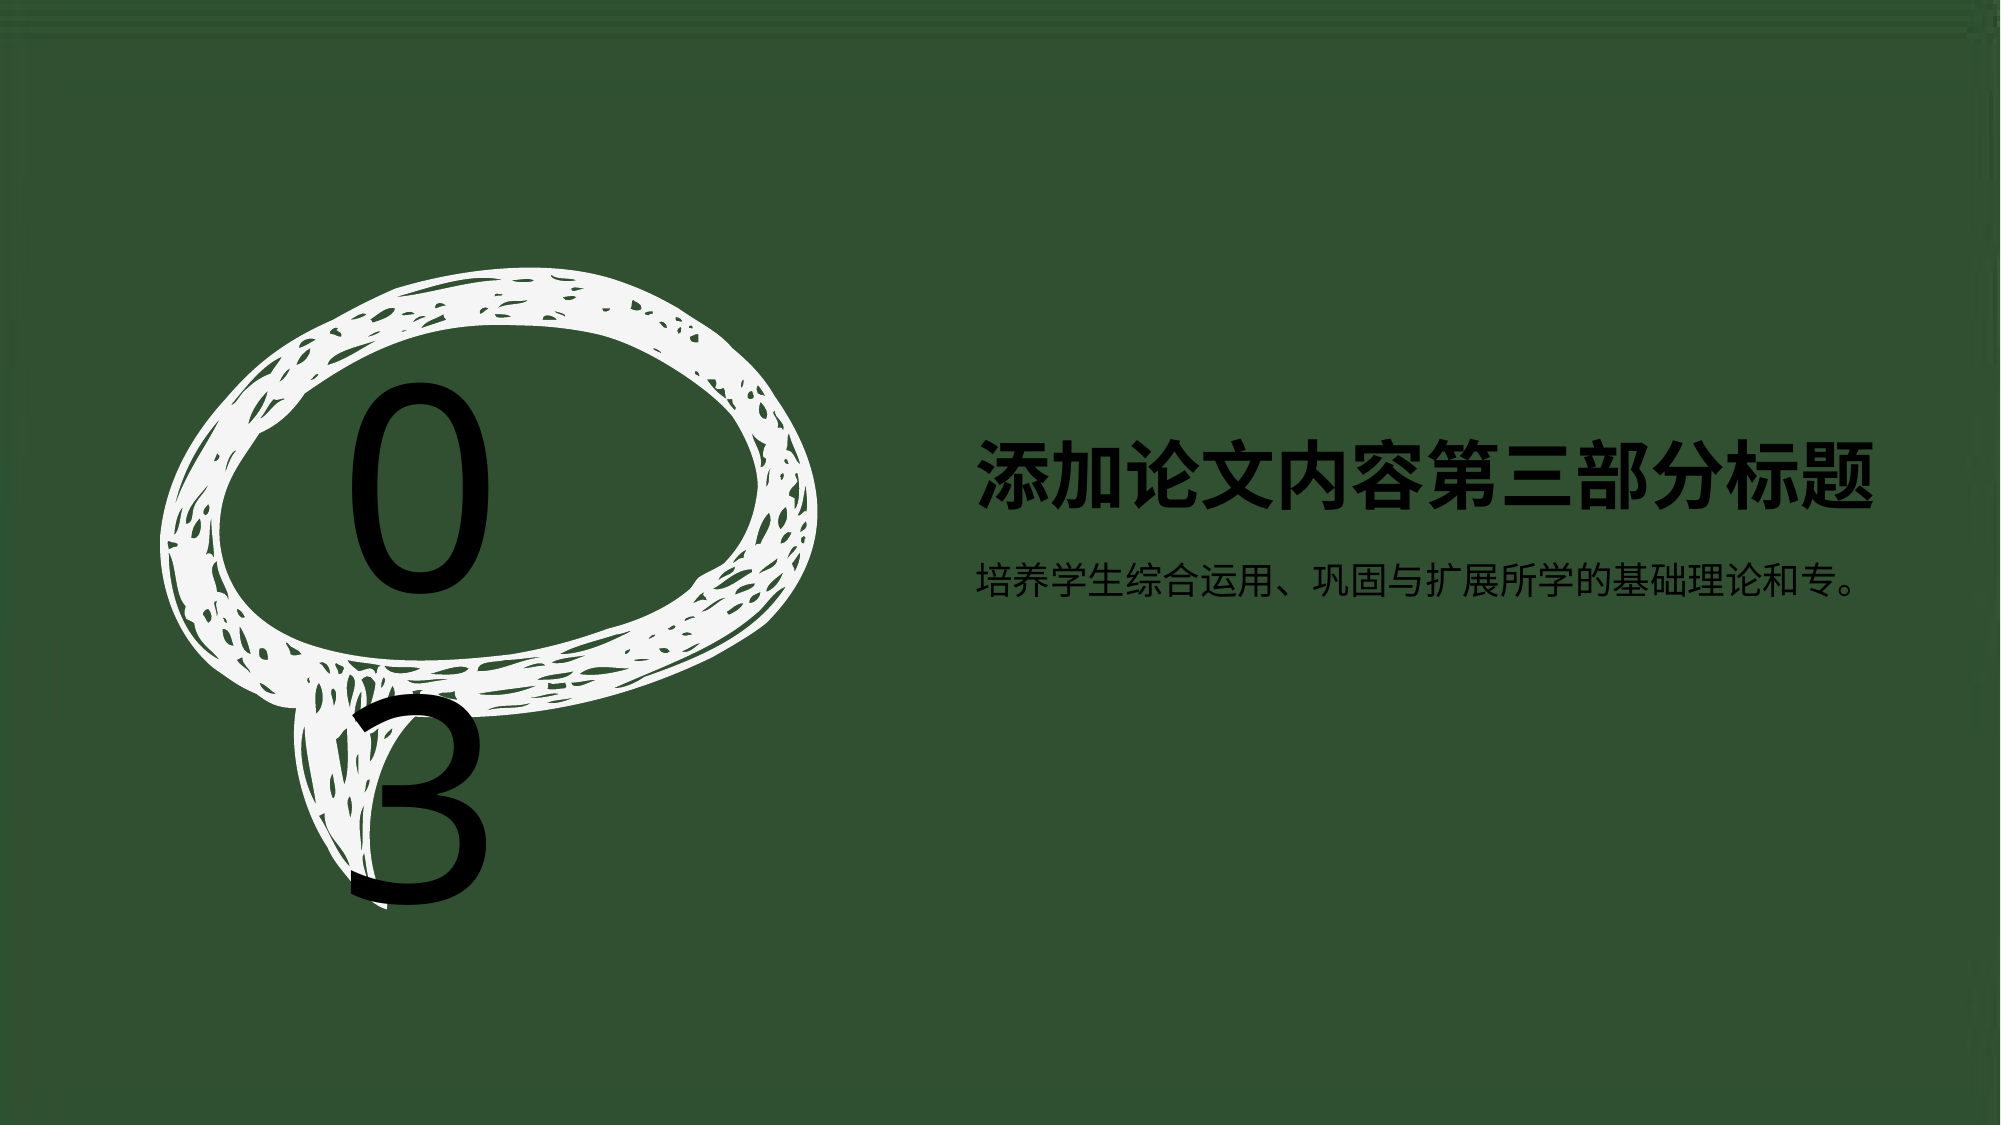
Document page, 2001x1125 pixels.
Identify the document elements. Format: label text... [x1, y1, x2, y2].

text_box 添加论文内容第三部分标题 [960, 376, 1897, 526]
text_box 培养学生综合运用、巩固与扩展所学的基础理论和专。 [960, 527, 1897, 610]
list 03 [323, 335, 663, 643]
picture [0, 0, 2001, 1125]
